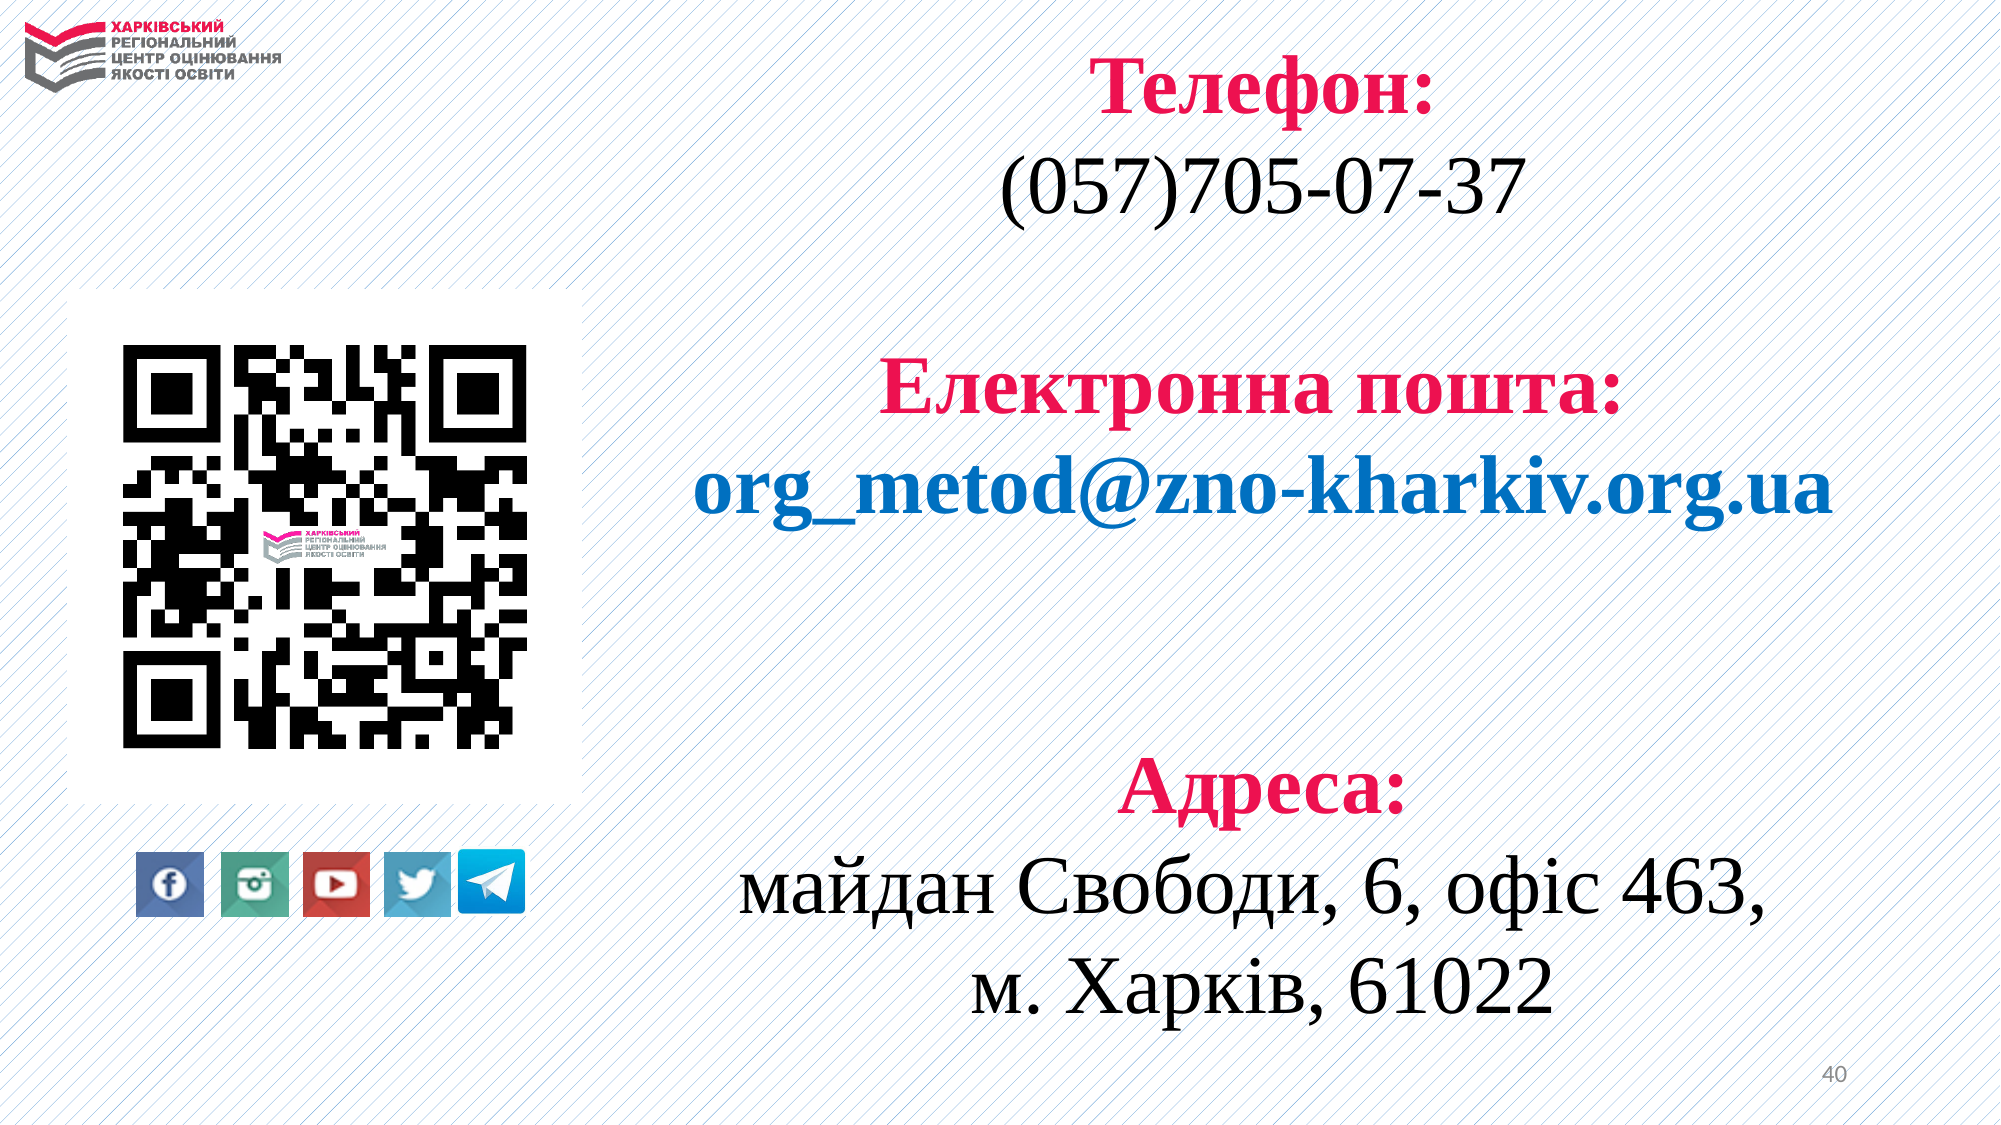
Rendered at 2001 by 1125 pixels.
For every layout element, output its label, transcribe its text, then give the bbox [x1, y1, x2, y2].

picture [303, 852, 371, 917]
picture [455, 846, 531, 916]
text_box [324, 956, 564, 1073]
picture [221, 852, 289, 917]
slide_number 40 [1412, 1042, 1863, 1103]
picture [25, 19, 281, 93]
text_box Телефон: (057)705-07-37 Електронна пошта: org_metod@zno-kharkiv.org.ua Адреса: майдан Свободи, 6, офіс 463, м. Харків, 61022 [564, 0, 1964, 1038]
picture [67, 289, 582, 804]
picture [136, 852, 204, 917]
picture [384, 852, 451, 917]
